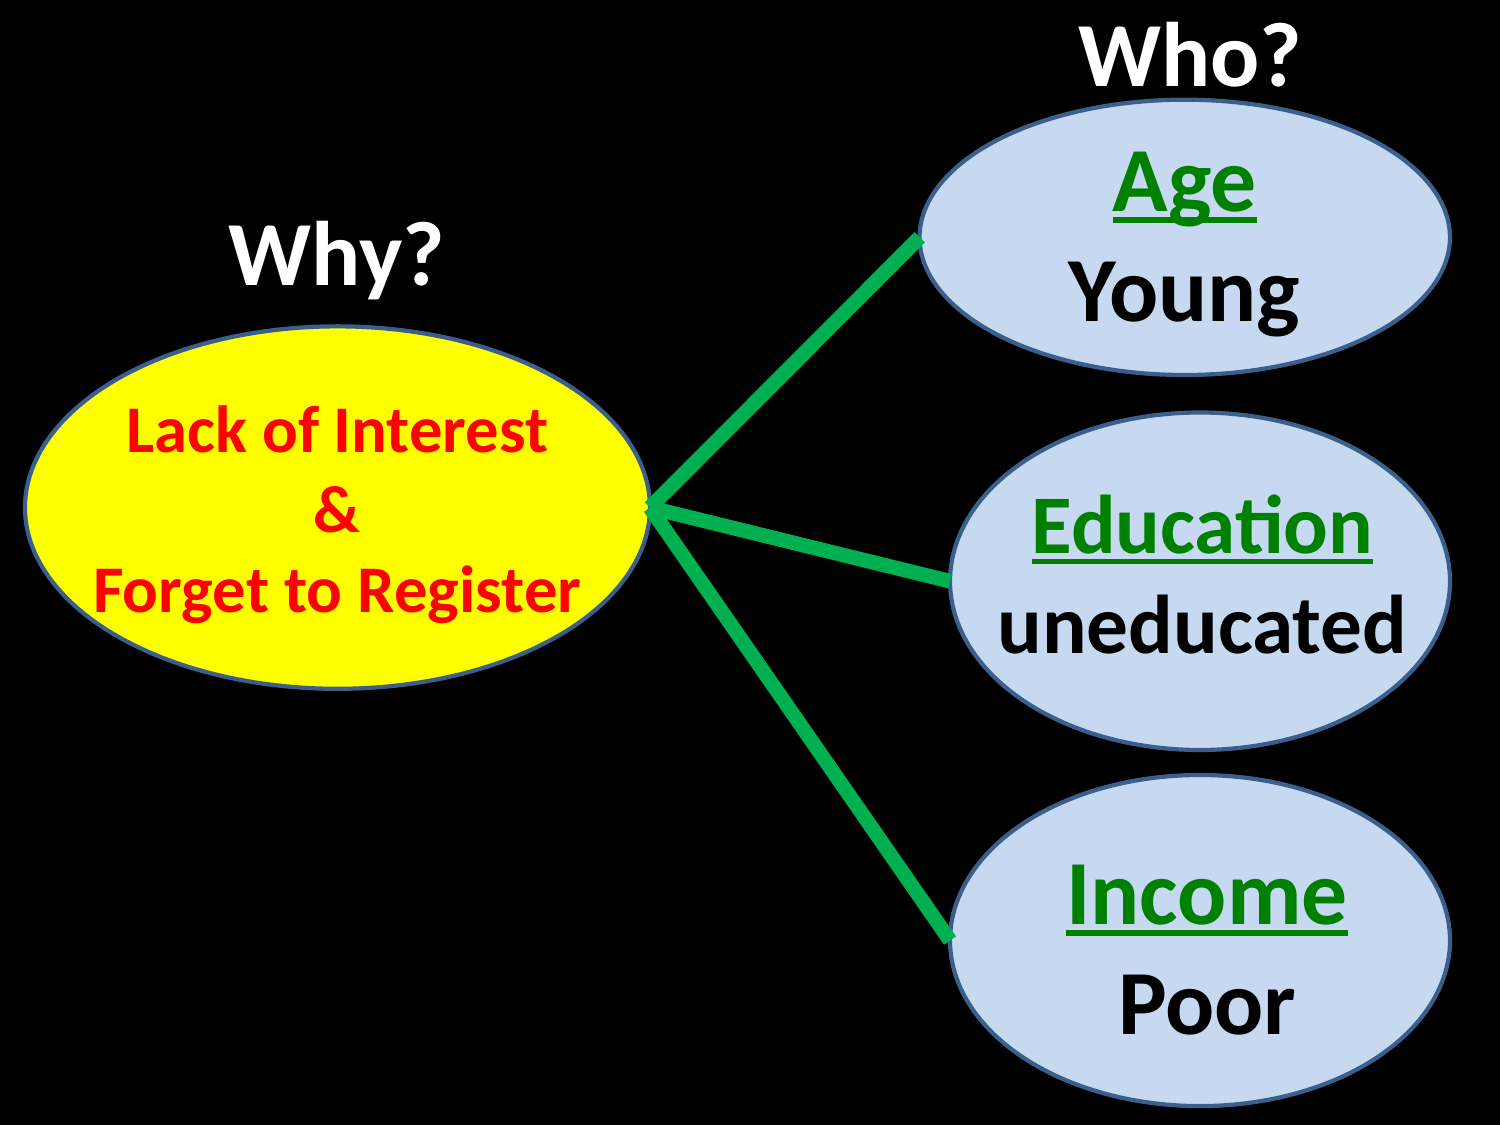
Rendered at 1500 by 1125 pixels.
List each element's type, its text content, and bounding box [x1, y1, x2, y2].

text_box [919, 99, 1451, 376]
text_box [649, 237, 920, 506]
text_box Income Poor [1051, 825, 1363, 1061]
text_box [24, 326, 644, 690]
text_box Why? [214, 186, 461, 311]
text_box [992, 678, 1408, 753]
text_box [948, 772, 1453, 1109]
text_box [1423, 501, 1453, 662]
text_box Education uneducated [982, 462, 1423, 678]
text_box Who? [1063, 0, 1318, 98]
text_box [954, 495, 982, 668]
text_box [649, 507, 951, 941]
text_box [1019, 410, 1381, 462]
